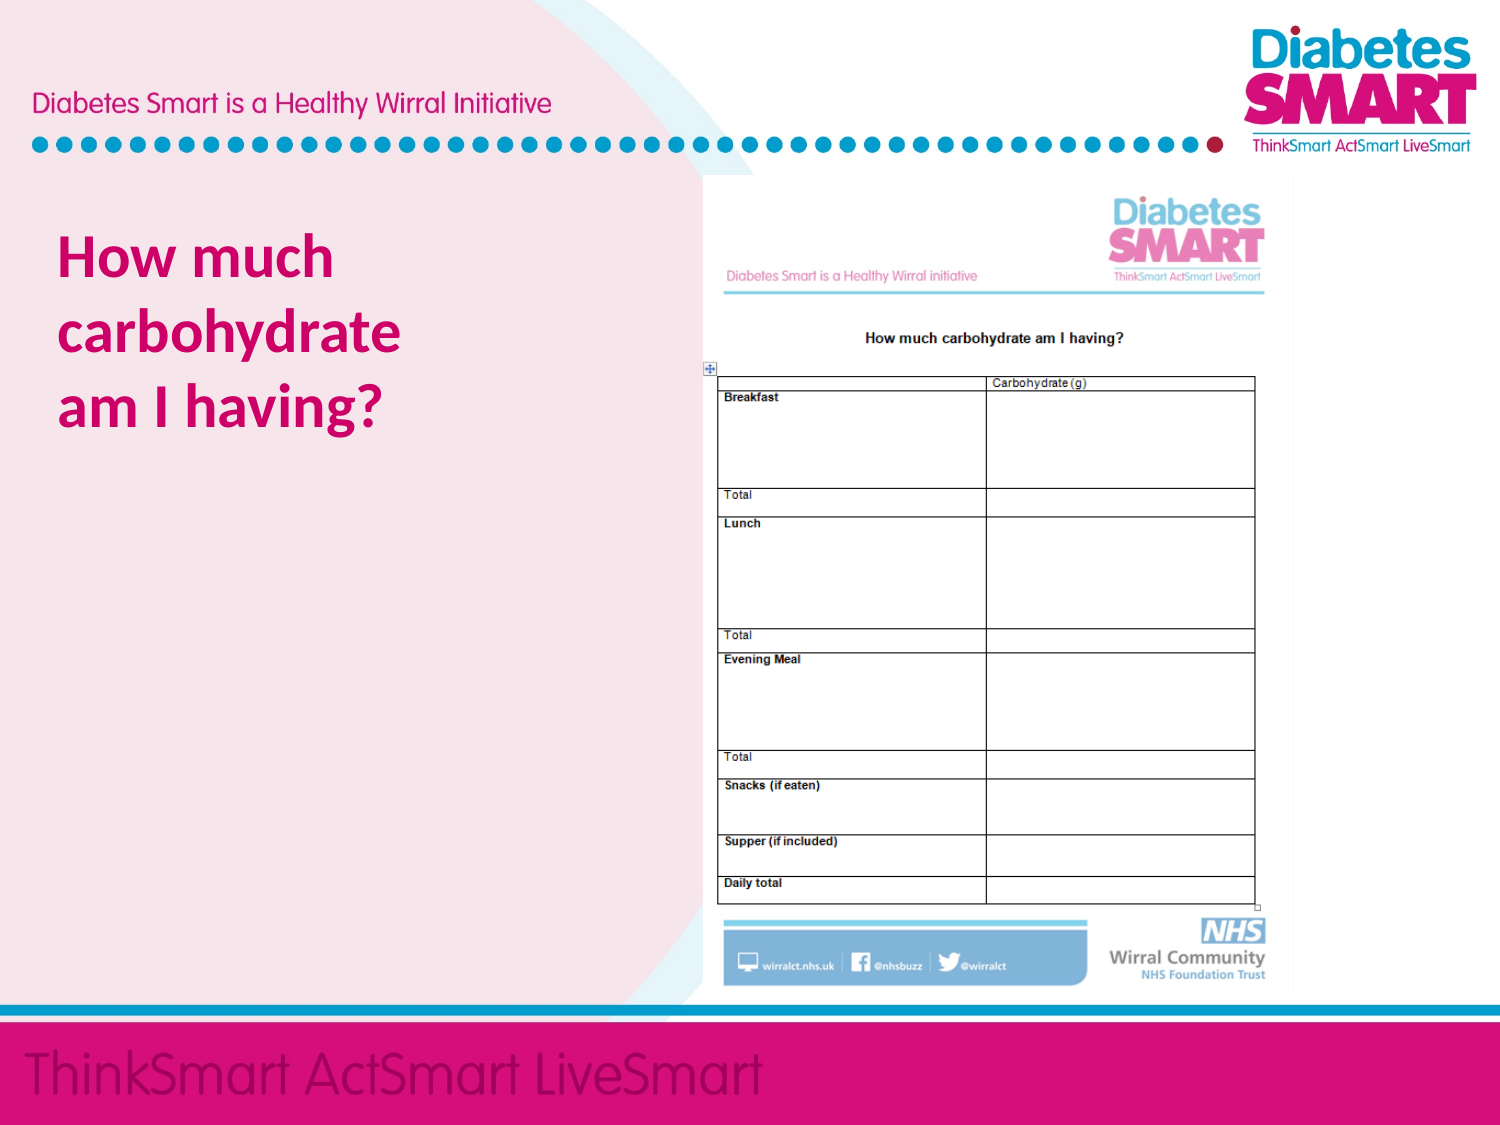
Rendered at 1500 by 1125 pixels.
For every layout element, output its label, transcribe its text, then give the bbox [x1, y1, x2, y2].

picture [0, 1016, 1500, 1125]
picture [0, 0, 1500, 1005]
text_box How much carbohydrate am I having? [43, 208, 432, 448]
